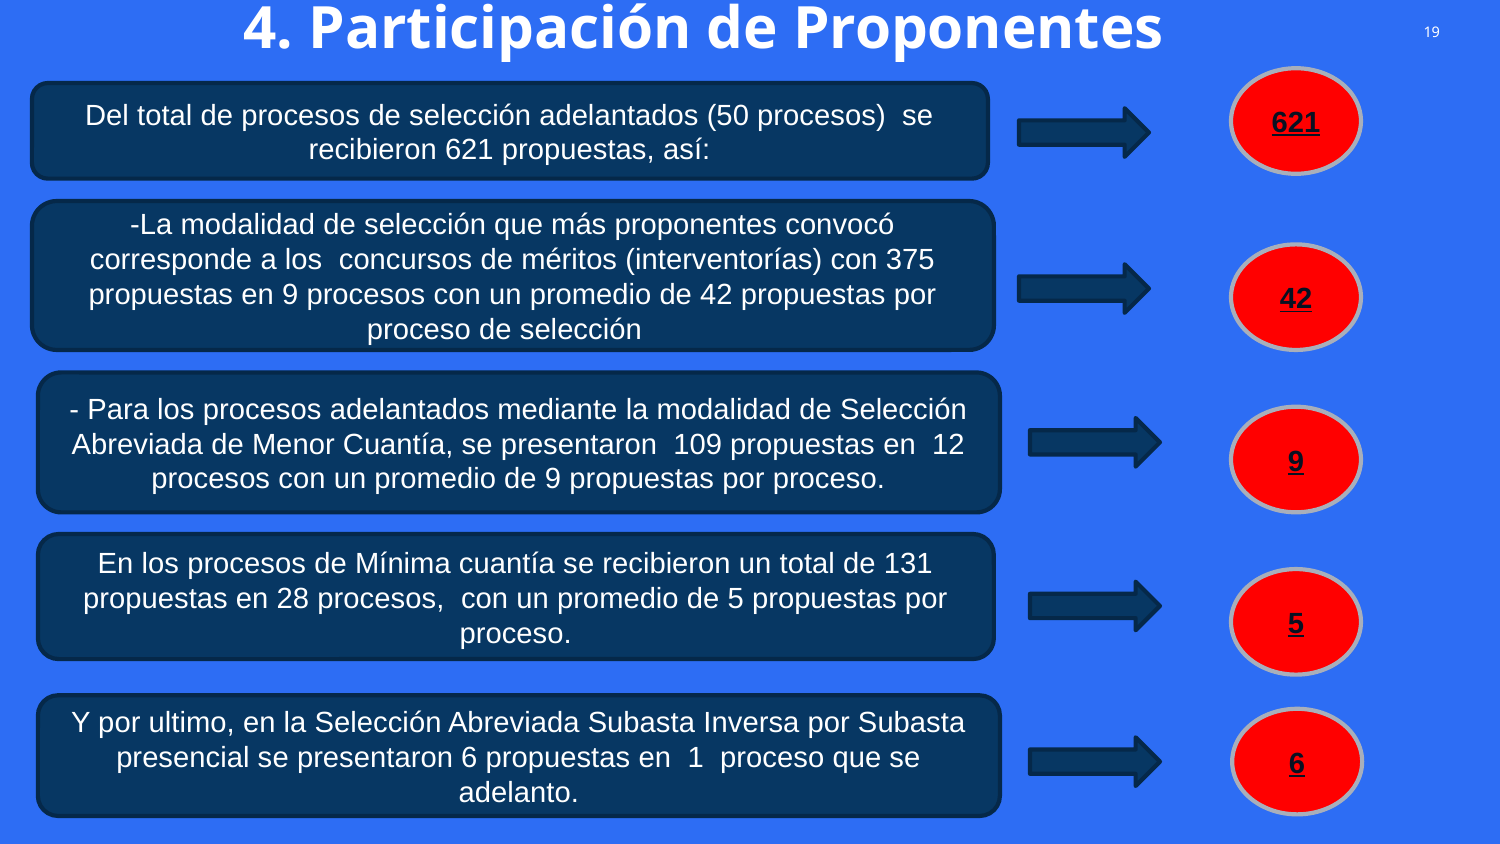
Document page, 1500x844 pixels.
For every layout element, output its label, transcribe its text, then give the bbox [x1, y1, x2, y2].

title 4. Participación de Proponentes [12, 0, 1396, 87]
text_box Y por ultimo, en la Selección Abreviada Subasta Inversa por Subasta presencial se presentaron 6 propuestas en 1 proceso que se adelanto. [35, 693, 1003, 819]
text_box 9 [1228, 404, 1364, 515]
text_box 5 [1228, 566, 1364, 677]
text_box 6 [1230, 706, 1365, 817]
text_box [1027, 735, 1163, 788]
text_box [1027, 579, 1163, 633]
text_box 621 [1228, 66, 1364, 176]
text_box -La modalidad de selección que más proponentes convocó corresponde a los concursos de méritos (interventorías) con 375 propuestas en 9 procesos con un promedio de 42 propuestas por proceso de selección [29, 198, 997, 353]
text_box En los procesos de Mínima cuantía se recibieron un total de 131 propuestas en 28 procesos, con un promedio de 5 propuestas por proceso. [35, 531, 996, 662]
text_box - Para los procesos adelantados mediante la modalidad de Selección Abreviada de Menor Cuantía, se presentaron 109 propuestas en 12 procesos con un promedio de 9 propuestas por proceso. [35, 370, 1003, 515]
text_box [1016, 262, 1152, 315]
text_box 42 [1228, 242, 1364, 353]
text_box [1027, 416, 1163, 469]
text_box Del total de procesos de selección adelantados (50 procesos) se recibieron 621 propuestas, así: [29, 80, 991, 181]
text_box [1016, 106, 1152, 159]
